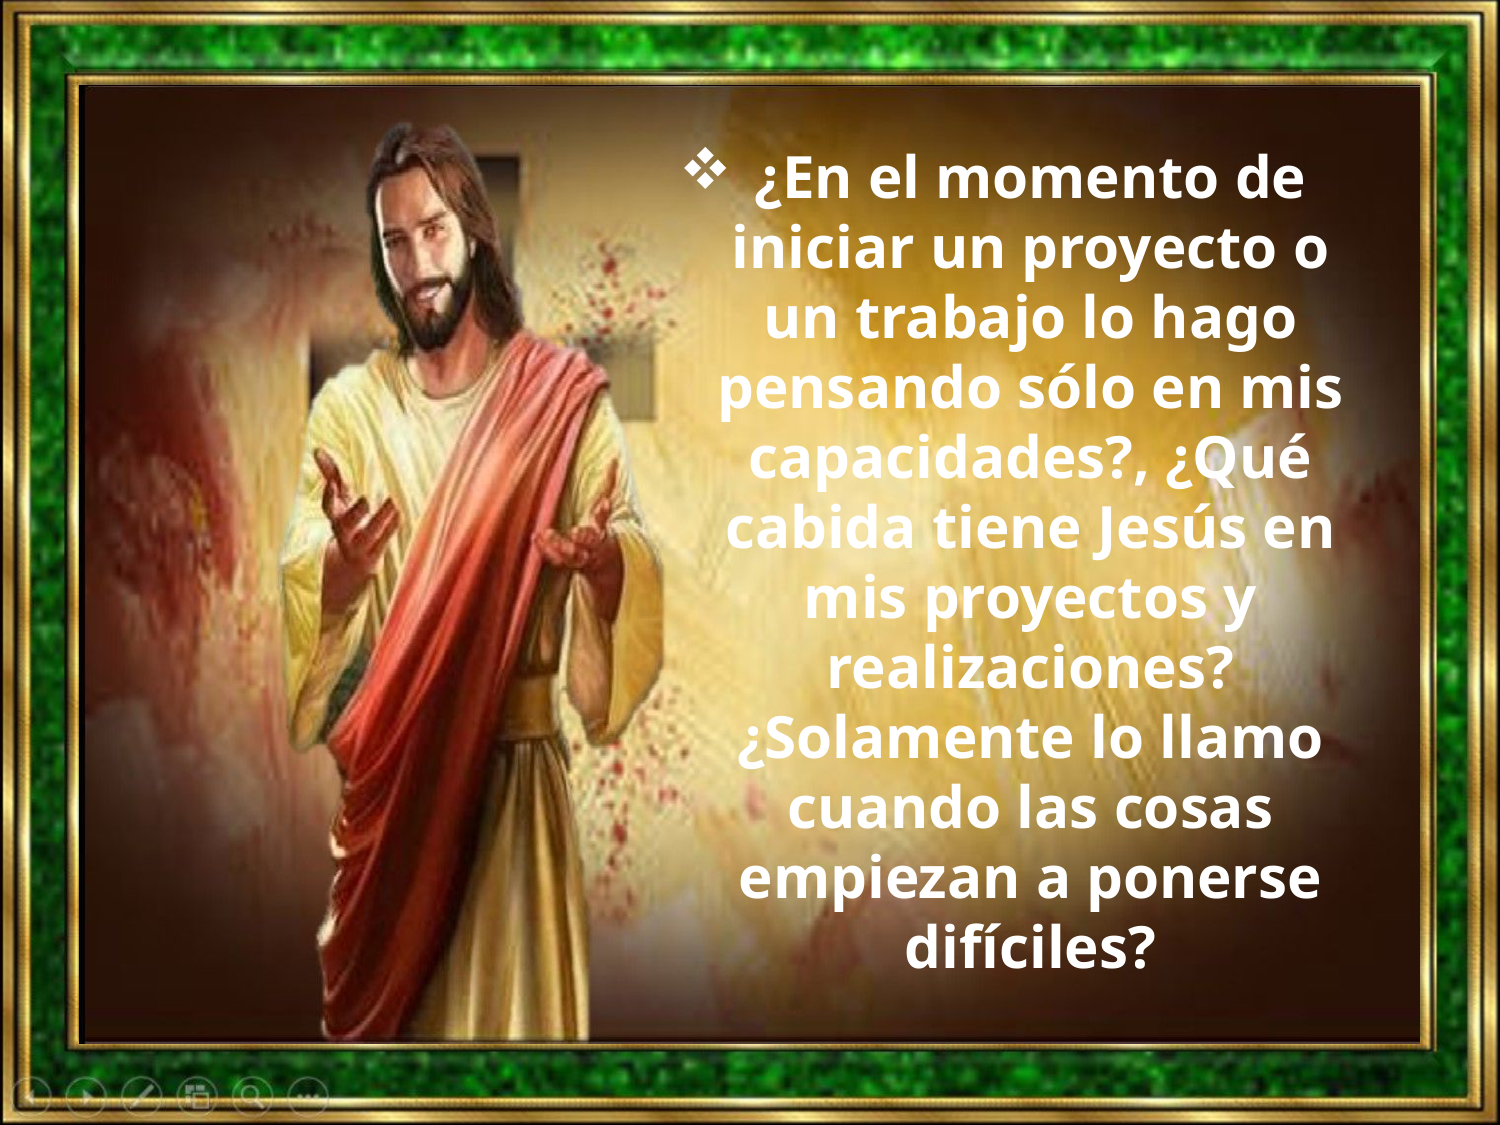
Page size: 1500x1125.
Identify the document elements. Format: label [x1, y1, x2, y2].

picture [0, 0, 1500, 1125]
text_box [46, 47, 1465, 133]
